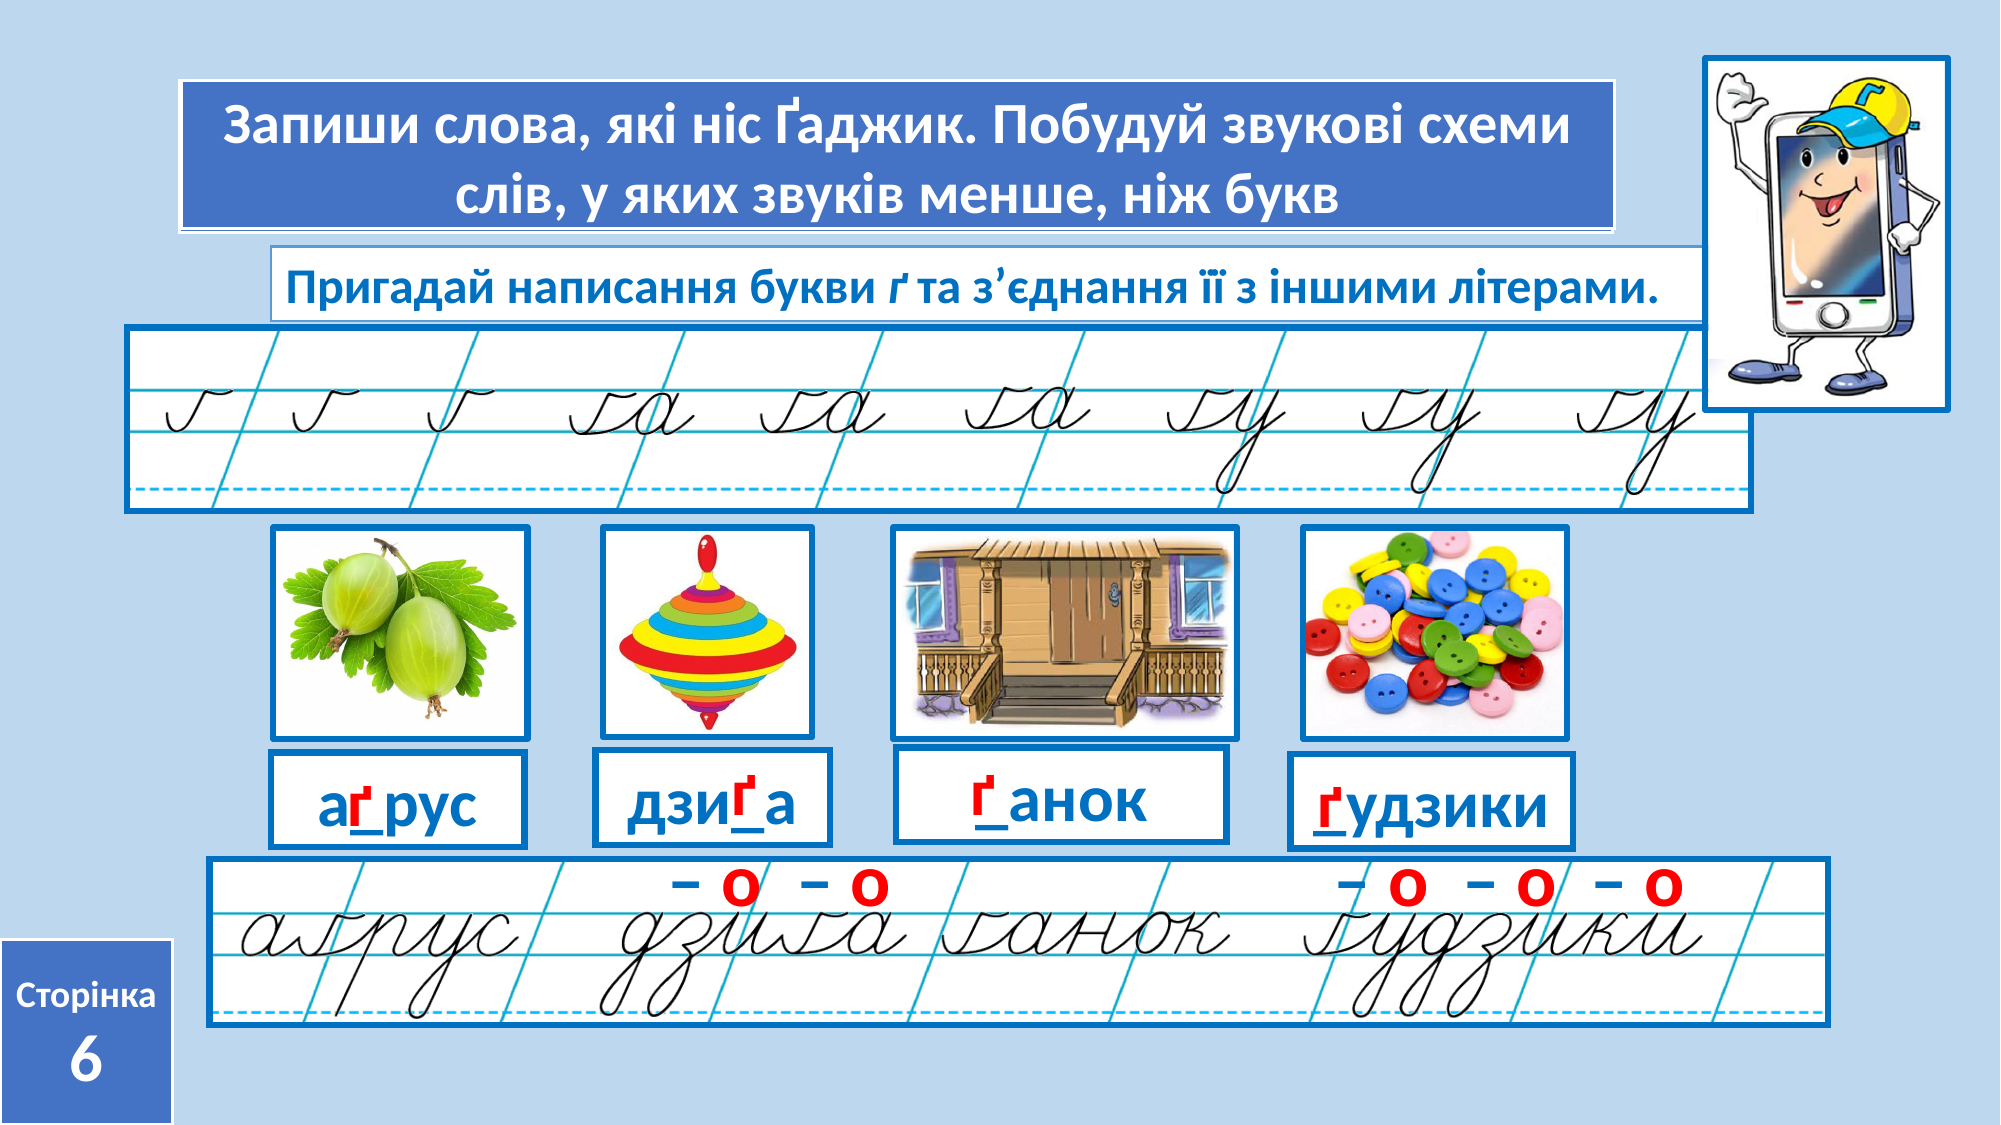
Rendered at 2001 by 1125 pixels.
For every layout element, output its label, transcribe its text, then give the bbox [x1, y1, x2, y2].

picture [276, 530, 525, 736]
picture [212, 862, 1825, 1033]
text_box дзи_а [594, 749, 707, 846]
text_box ґ [945, 741, 1020, 837]
text_box дзи_а [781, 749, 831, 824]
text_box – о – о – о [1300, 823, 1702, 862]
text_box _удзики [1289, 753, 1300, 850]
text_box ґ [322, 752, 396, 847]
picture [1306, 530, 1564, 736]
text_box ґ [1293, 753, 1367, 849]
text_box а_рус [270, 752, 526, 848]
text_box Пригадай написання букви ґ та з’єднання її з іншими літерами. [270, 245, 1702, 322]
text_box Сторінка 6 [0, 938, 174, 1125]
text_box _удзики [1367, 753, 1574, 823]
text_box – о – о [621, 824, 920, 862]
text_box ґ [707, 741, 781, 824]
picture [129, 61, 1945, 508]
text_box Запиши слова, які ніс Ґаджик. Побудуй звукові схеми слів, у яких звуків менше, ніж букв [180, 79, 1616, 230]
text_box Ґаджик ніс назви малюнків і загубив букву в словах. Допоможи йому повернути букву [178, 79, 1614, 234]
text_box _анок [895, 747, 1228, 843]
picture [605, 530, 810, 734]
picture [896, 530, 1234, 736]
